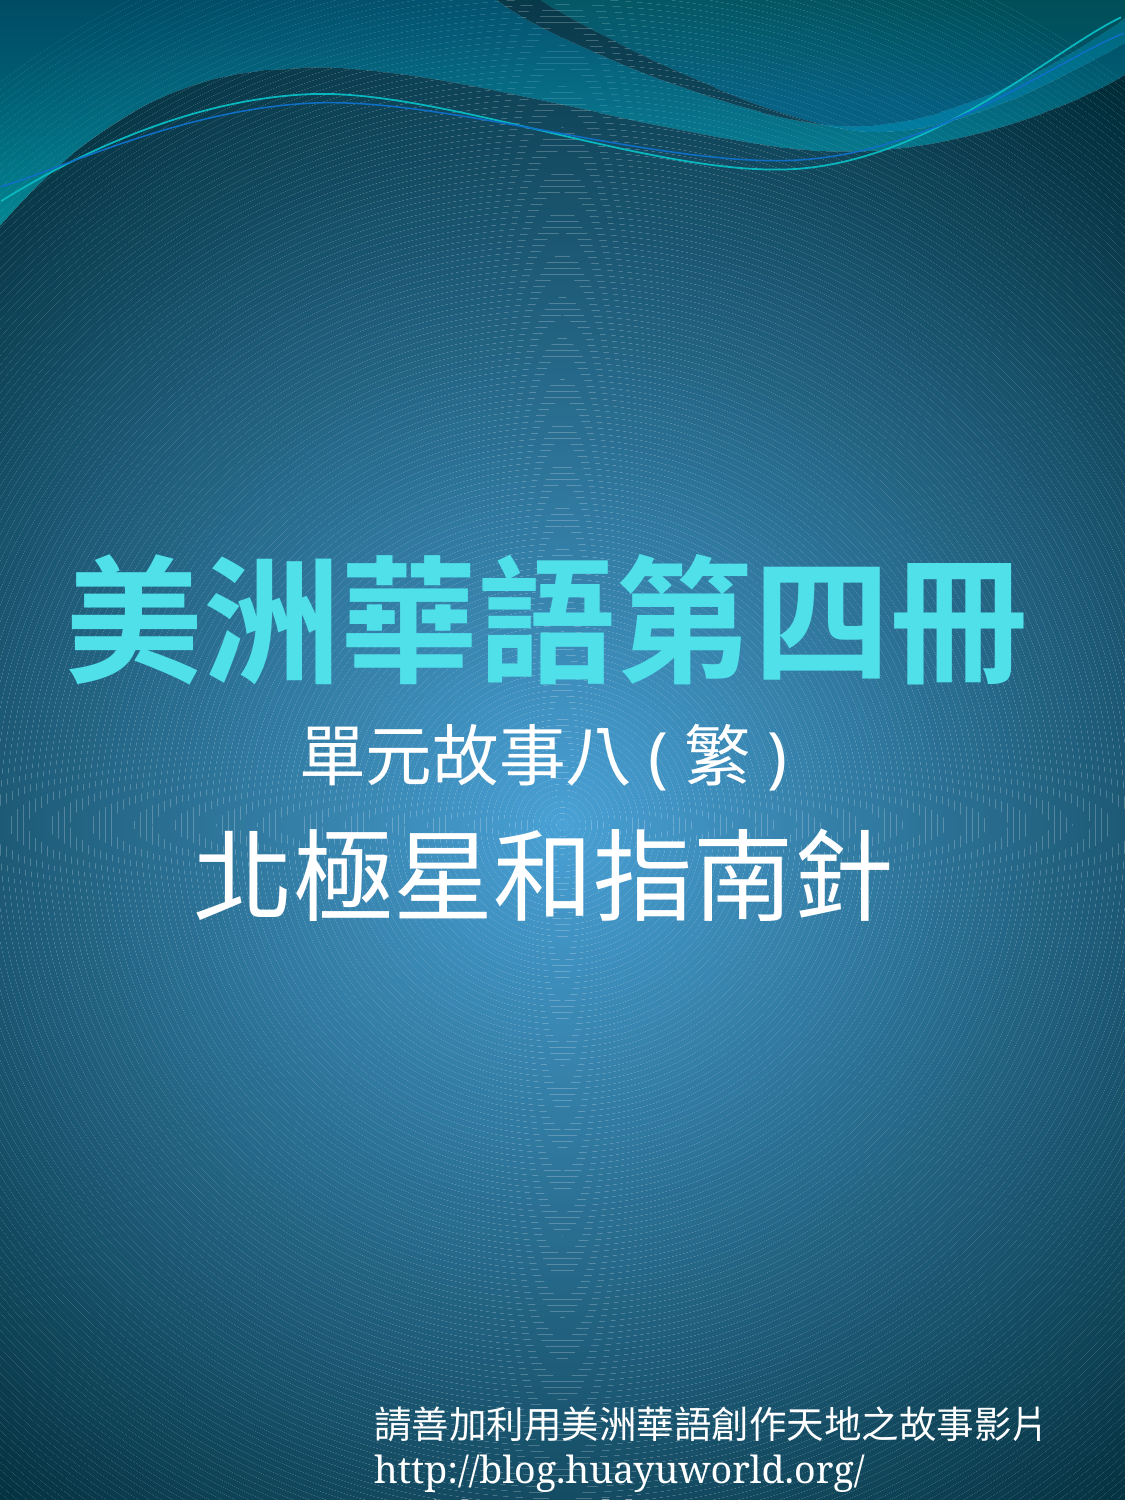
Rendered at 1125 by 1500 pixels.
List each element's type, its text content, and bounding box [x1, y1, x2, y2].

title 美洲華語第四冊 [65, 300, 1032, 700]
text_box 請善加利用美洲華語創作天地之故事影片 http://blog.huayuworld.org/meizhouworld [359, 1393, 1125, 1500]
subtitle 單元故事八(繁) 北極星和指南針 [65, 706, 1032, 1090]
